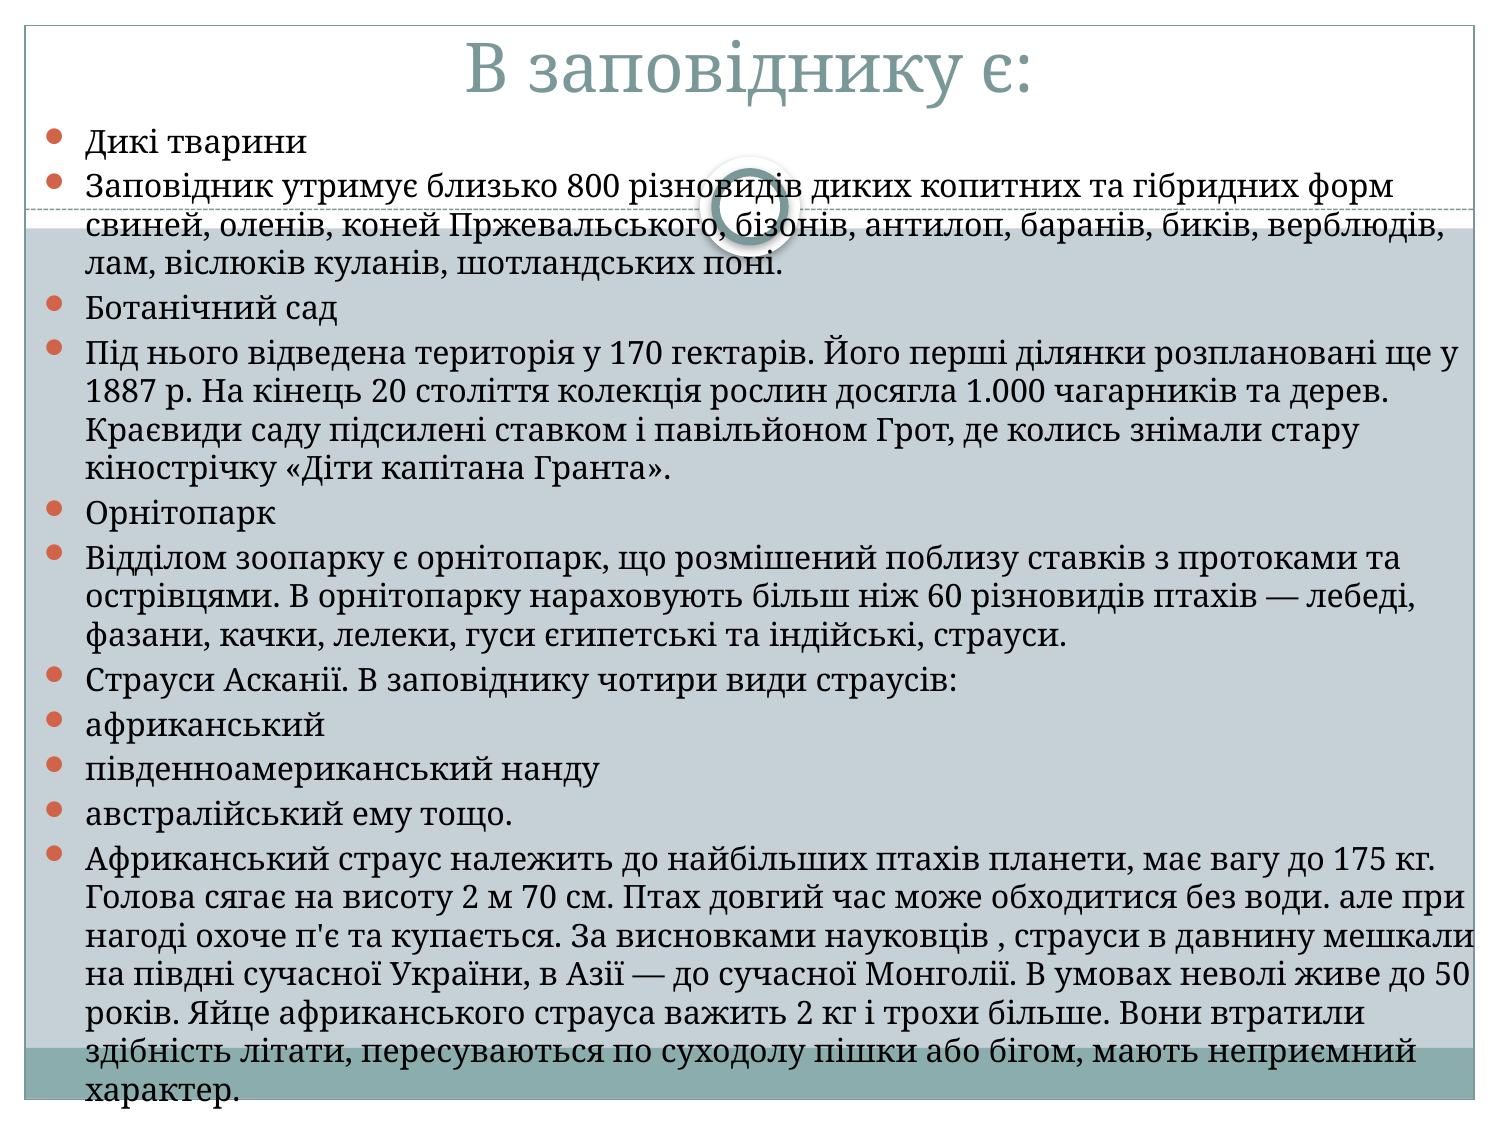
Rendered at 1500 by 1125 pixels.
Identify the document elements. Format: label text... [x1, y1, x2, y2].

list Дикі тварини Заповідник утримує близько 800 різновидів диких копитних та гібридних форм свиней, оленів, коней Пржевальського, бізонів, антилоп, баранів, биків, верблюдів, лам, віслюків куланів, шотландських поні. Ботанічний сад Під нього відведена територія у 170 гектарів. Його перші ділянки розплановані ще у 1887 р. На кінець 20 століття колекція рослин досягла 1.000 чагарників та дерев. Краєвиди саду підсилені ставком і павільйоном Грот, де колись знімали стару кінострічку «Діти капітана Гранта». Орнітопарк Відділом зоопарку є орнітопарк, що розмішений поблизу ставків з протоками та острівцями. В орнітопарку нараховують більш ніж 60 різновидів птахів — лебеді, фазани, качки, лелеки, гуси єгипетські та індійські, страуси. Страуси Асканії. В заповіднику чотири види страусів: африканський південноамериканський нанду австралійський ему тощо. Африканський страус належить до найбільших птахів планети, має вагу до 175 кг. Голова сягає на висоту 2 м 70 см. Птах довгий час може обходитися без води. але при нагоді охоче п'є та купається. За висновками науковців , страуси в давнину мешкали на півдні сучасної України, в Азії — до сучасної Монголії. В умовах неволі живе до 50 років. Яйце африканського страуса важить 2 кг і трохи більше. Вони втратили здібність літати, пересуваються по суходолу пішки або бігом, мають неприємний характер. [29, 113, 1500, 1125]
title В заповіднику є: [0, 0, 1500, 114]
